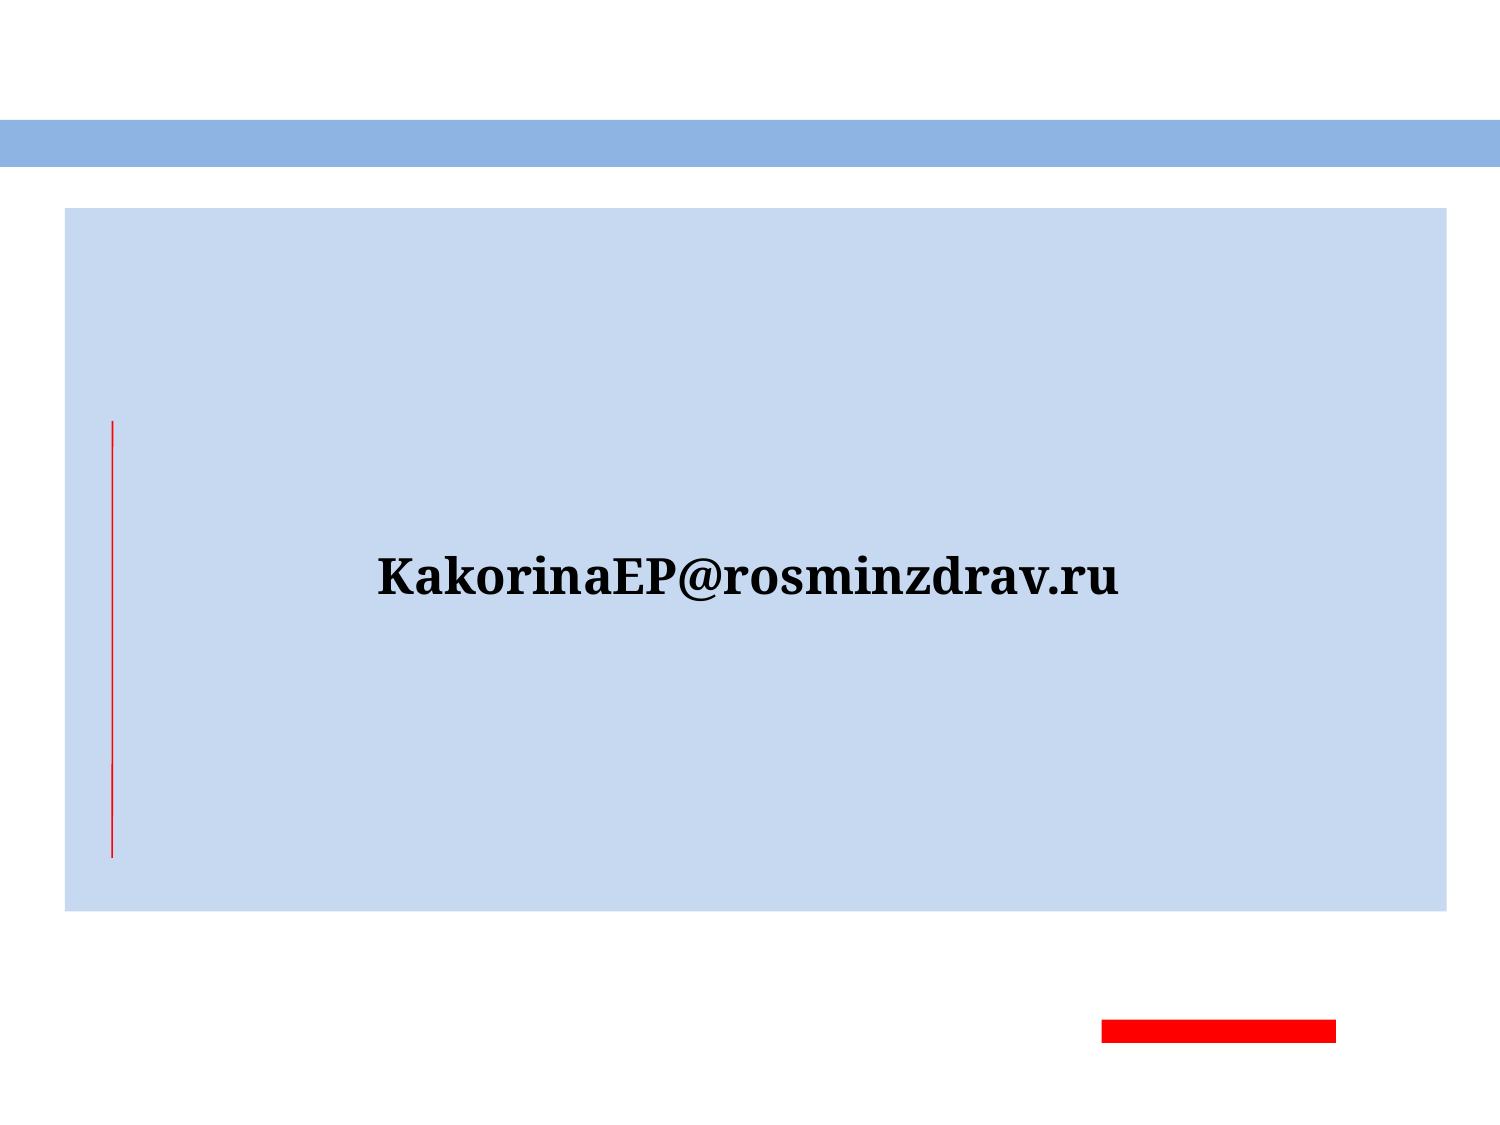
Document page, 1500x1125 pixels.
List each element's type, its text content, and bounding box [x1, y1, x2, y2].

text_box [1101, 1019, 1336, 1043]
text_box [0, 119, 1500, 167]
text_box KakorinaEP@rosminzdrav.ru [64, 208, 1447, 912]
